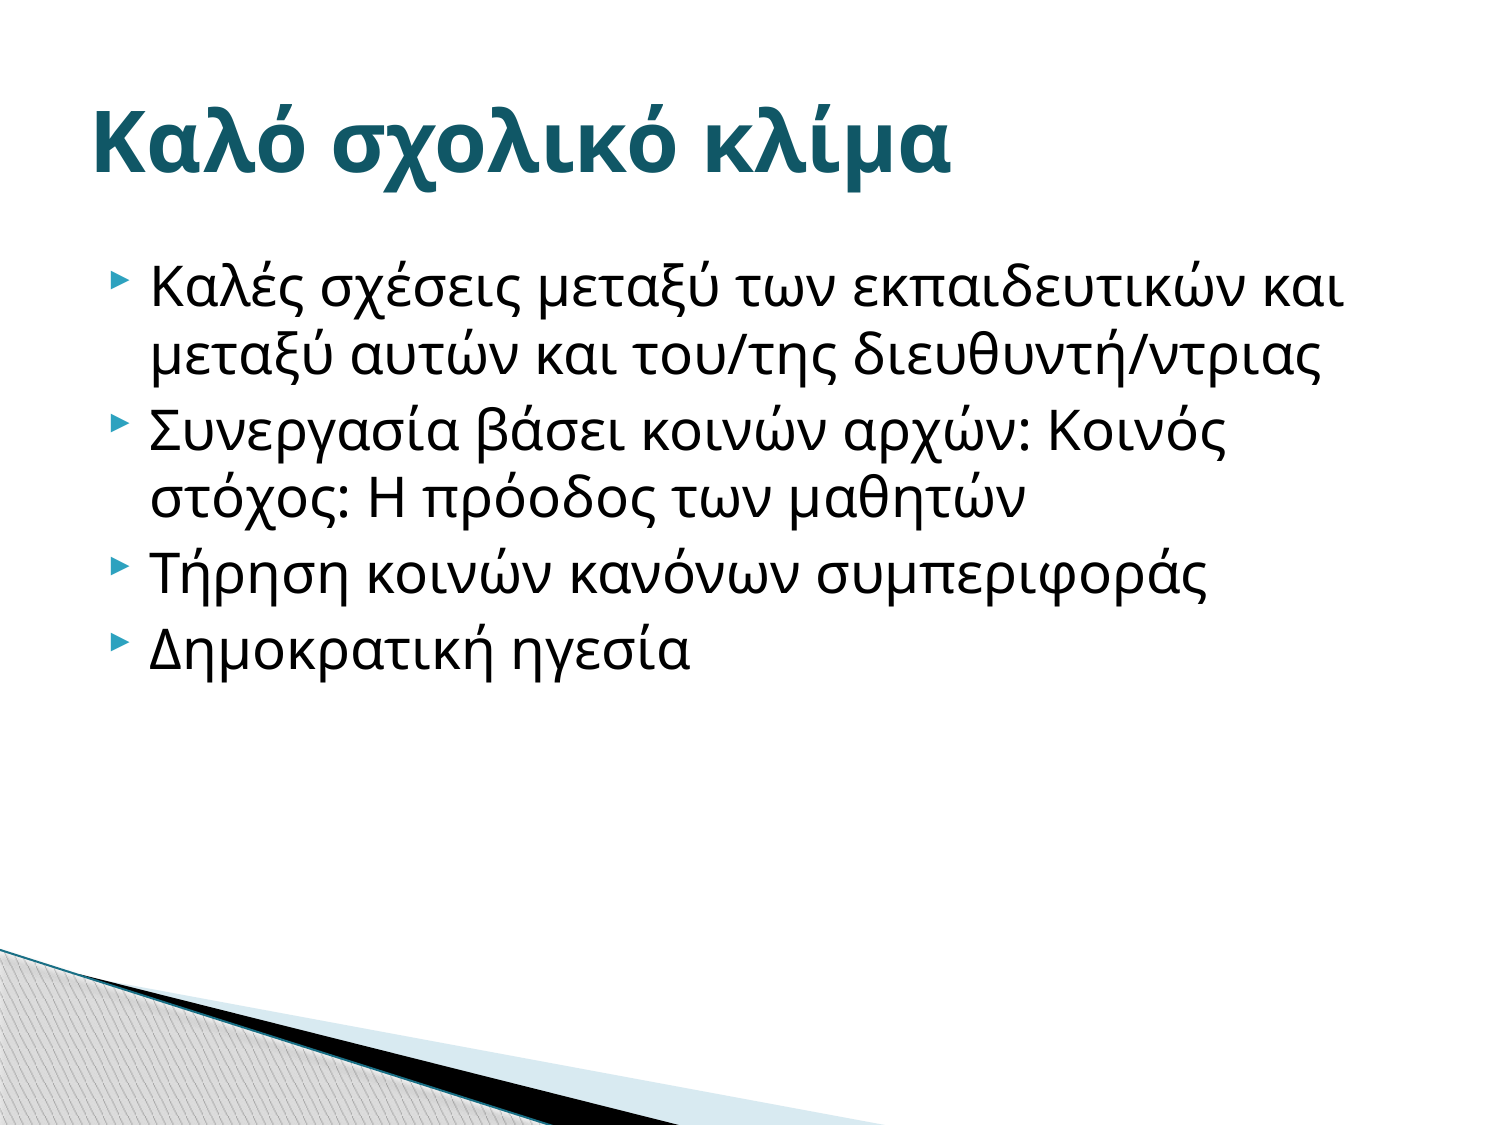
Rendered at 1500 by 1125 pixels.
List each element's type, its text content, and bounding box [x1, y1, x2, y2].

list Καλές σχέσεις μεταξύ των εκπαιδευτικών και μεταξύ αυτών και του/της διευθυντή/ντριας Συνεργασία βάσει κοινών αρχών: Κοινός στόχος: Η πρόοδος των μαθητών Τήρηση κοινών κανόνων συμπεριφοράς Δημοκρατική ηγεσία [75, 243, 1425, 986]
title Καλό σχολικό κλίμα [75, 45, 1425, 233]
